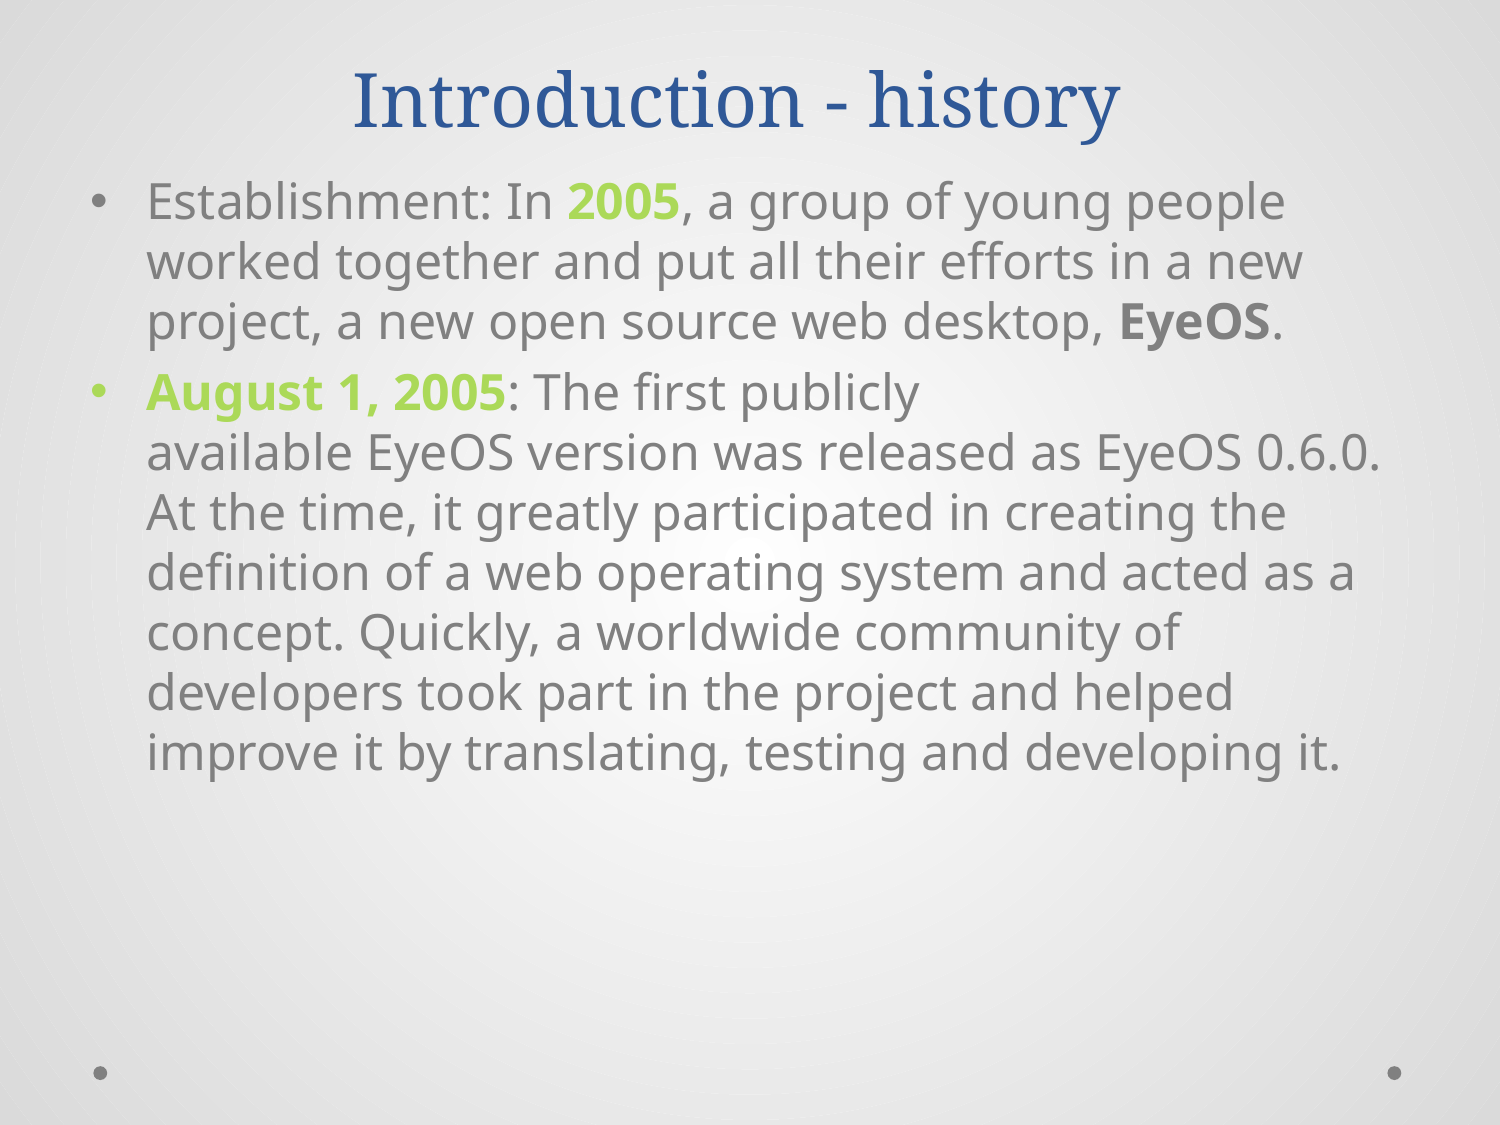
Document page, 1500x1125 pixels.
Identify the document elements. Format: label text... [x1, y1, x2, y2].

title Introduction - history [62, 37, 1413, 150]
list Establishment: In 2005, a group of young people worked together and put all their efforts in a new project, a new open source web desktop, EyeOS. August 1, 2005: The first publicly available EyeOS version was released as EyeOS 0.6.0. At the time, it greatly participated in creating the definition of a web operating system and acted as a concept. Quickly, a worldwide community of developers took part in the project and helped improve it by translating, testing and developing it. [75, 162, 1425, 1038]
